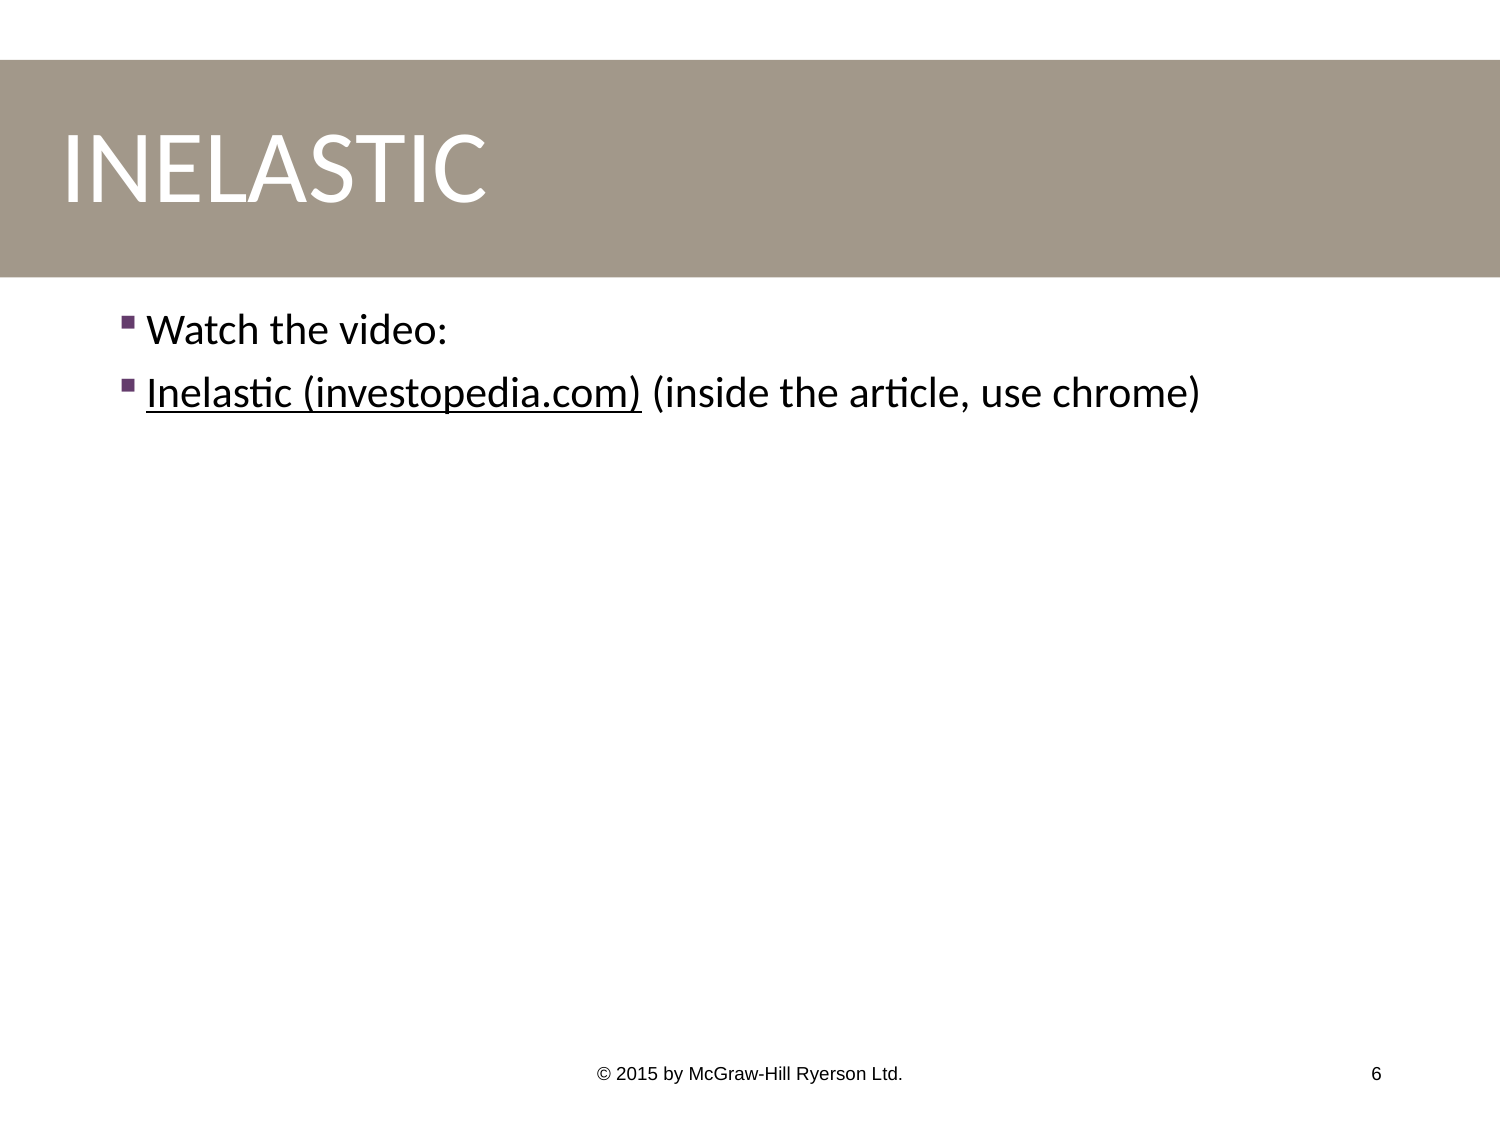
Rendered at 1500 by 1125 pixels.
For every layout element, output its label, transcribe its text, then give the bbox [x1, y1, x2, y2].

slide_number 6 [1059, 1042, 1397, 1103]
list Watch the video: Inelastic (investopedia.com) (inside the article, use chrome) [103, 299, 1397, 1014]
footer © 2015 by McGraw-Hill Ryerson Ltd. [496, 1042, 1004, 1103]
title INELASTIC [0, 59, 1500, 278]
